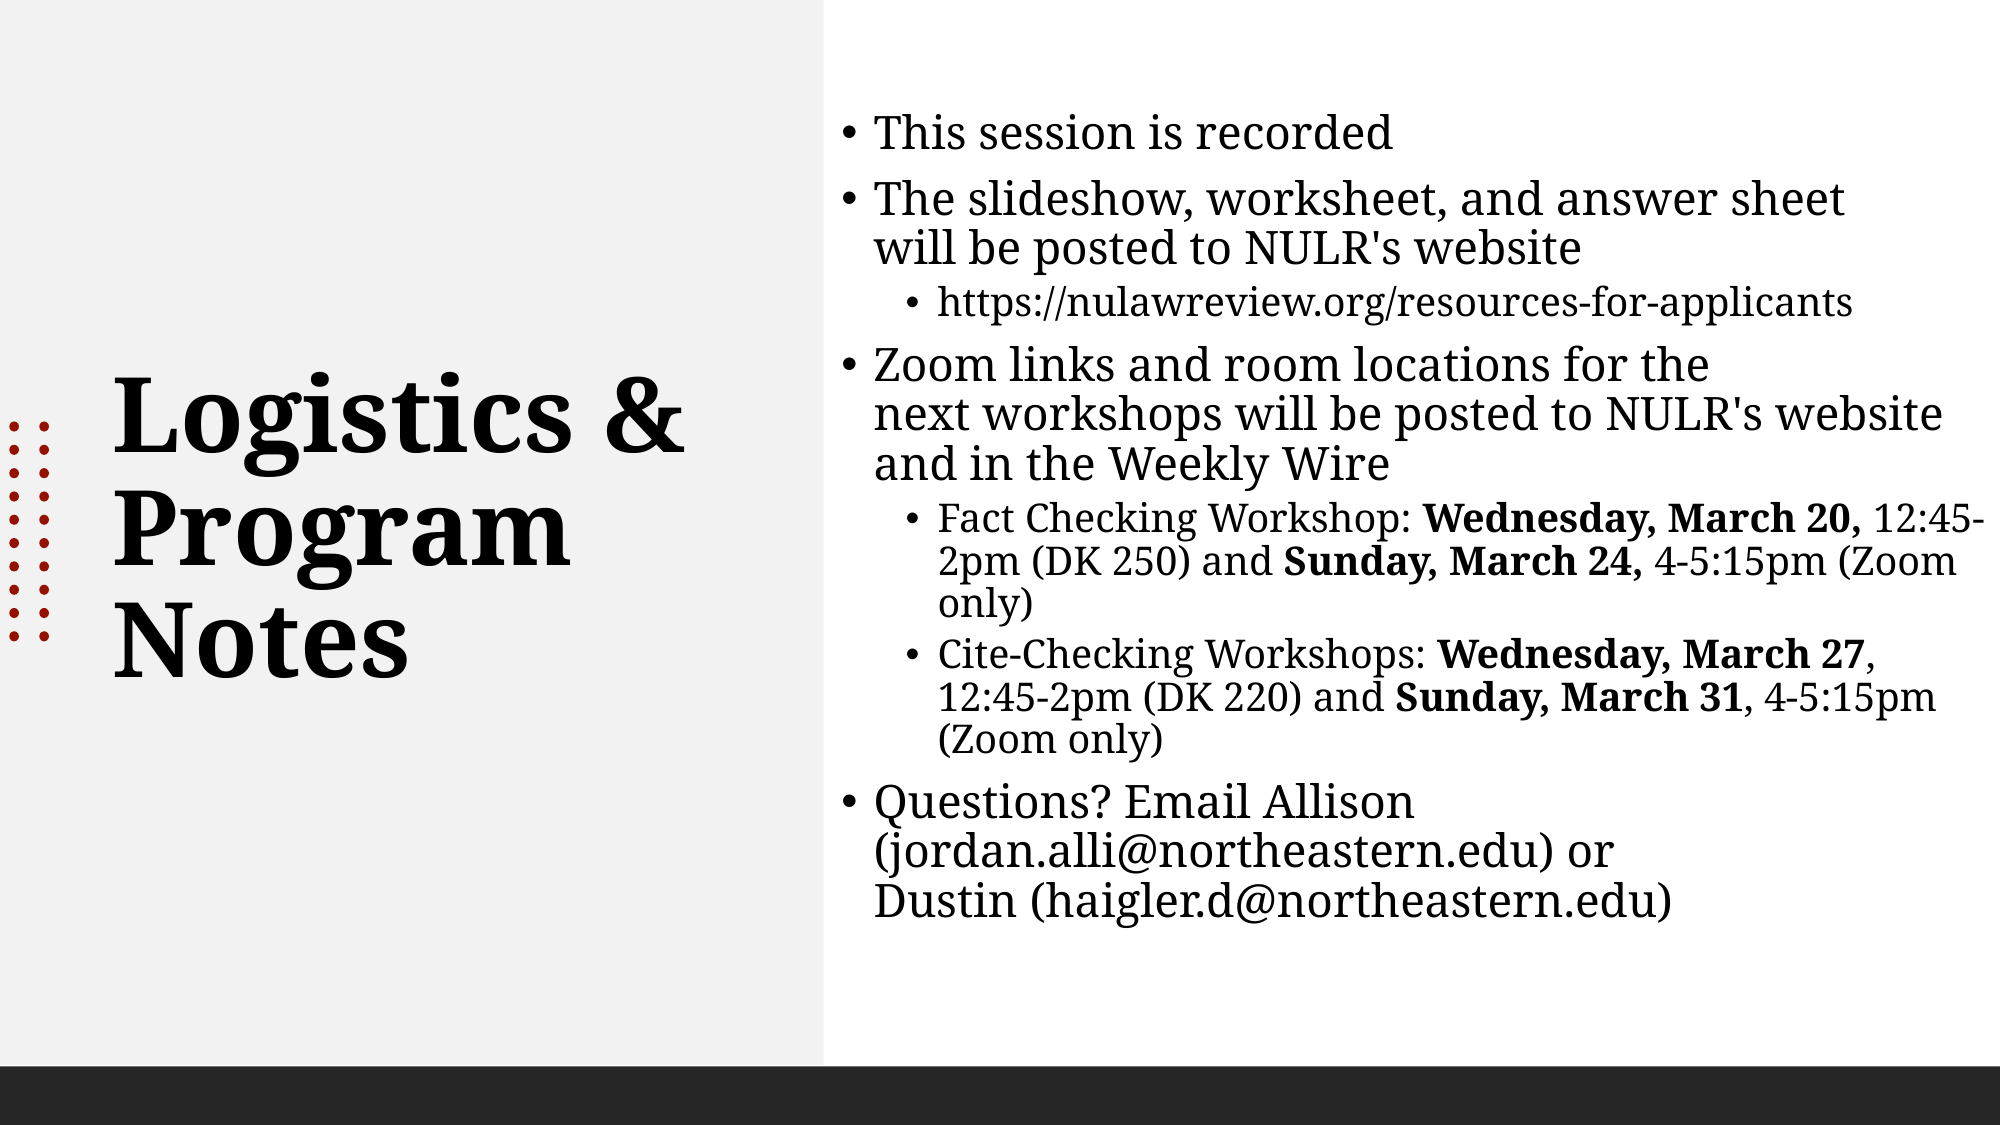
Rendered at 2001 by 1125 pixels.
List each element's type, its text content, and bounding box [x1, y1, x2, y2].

text_box [0, 0, 825, 1065]
title Logistics & Program Notes [97, 198, 774, 866]
text_box [0, 1065, 2000, 1125]
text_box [9, 421, 49, 642]
text_box [825, 0, 2000, 1065]
list This session is recorded The slideshow, worksheet, and answer sheet will be posted to NULR's website https://nulawreview.org/resources-for-applicants Zoom links and room locations for the next workshops will be posted to NULR's website and in the Weekly Wire Fact Checking Workshop: Wednesday, March 20, 12:45-2pm (DK 250) and Sunday, March 24, 4-5:15pm (Zoom only) Cite-Checking Workshops: Wednesday, March 27, 12:45-2pm (DK 220) and Sunday, March 31, 4-5:15pm (Zoom only) Questions? Email Allison (jordan.alli@northeastern.edu) or Dustin (haigler.d@northeastern.edu) [826, 101, 2000, 944]
